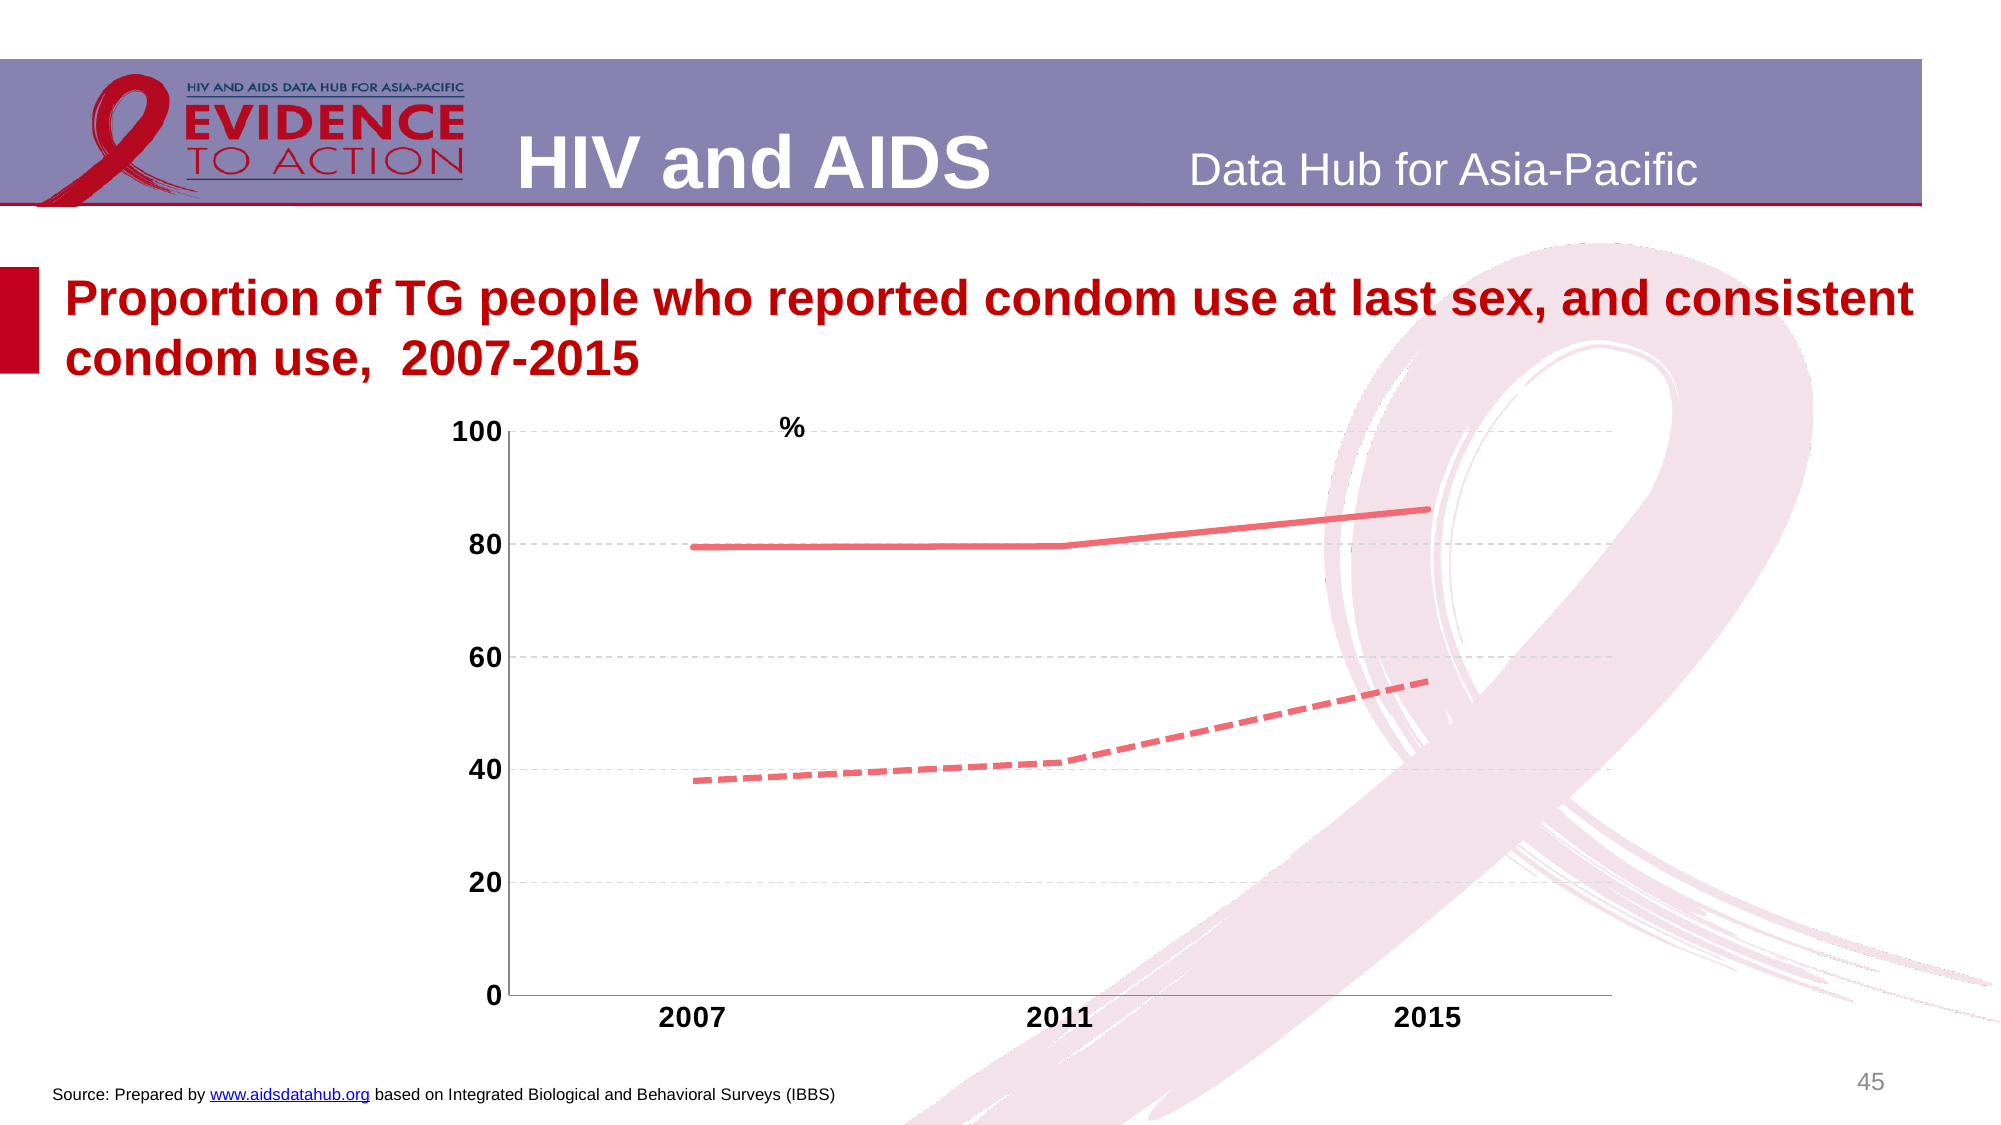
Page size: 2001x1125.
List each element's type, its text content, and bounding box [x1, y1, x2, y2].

picture [11, 74, 469, 207]
picture [706, 181, 2000, 1125]
chart [362, 401, 1638, 1048]
title Proportion of TG people who reported condom use at last sex, and consistent condom use, 2007-2015 [50, 257, 1938, 341]
slide_number 45 [1781, 1042, 1900, 1103]
text_box Source: Prepared by www.aidsdatahub.org based on Integrated Biological and Behavioral Surveys (IBBS) [37, 1061, 1613, 1125]
